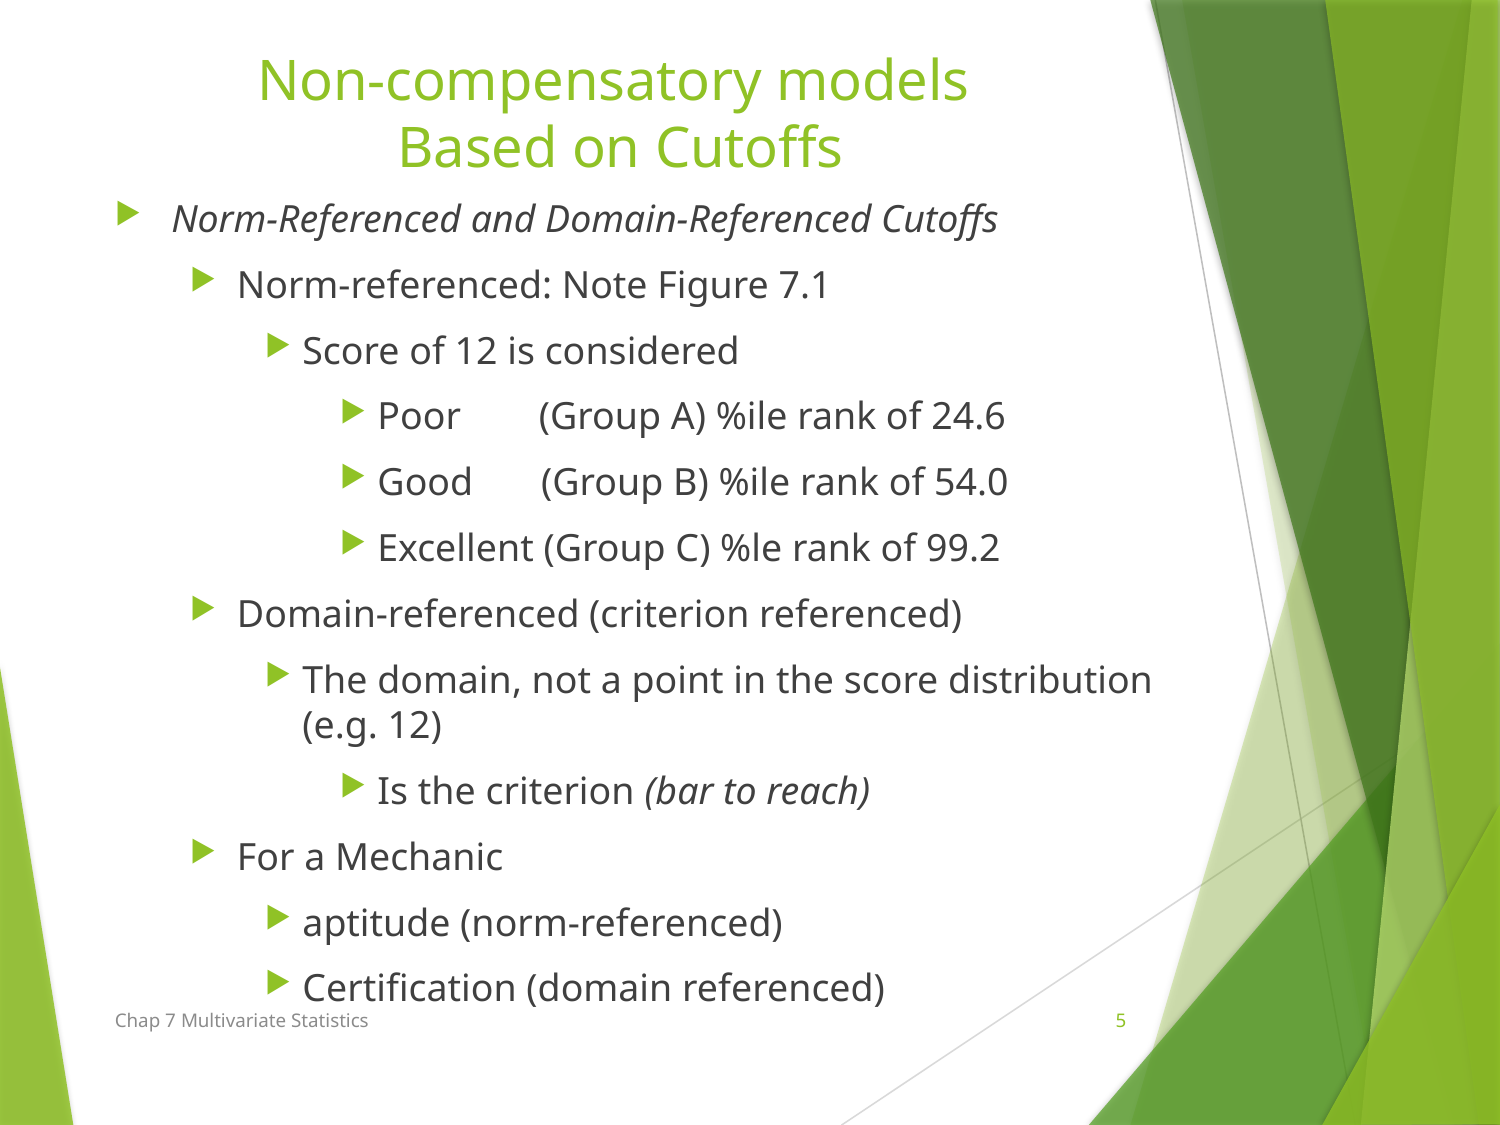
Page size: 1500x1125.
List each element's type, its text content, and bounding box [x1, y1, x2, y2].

title Non-compensatory models Based on Cutoffs [99, 37, 1142, 187]
list Norm-Referenced and Domain-Referenced Cutoffs Norm-referenced: Note Figure 7.1 Score of 12 is considered Poor (Group A) %ile rank of 24.6 Good (Group B) %ile rank of 54.0 Excellent (Group C) %le rank of 99.2 Domain-referenced (criterion referenced) The domain, not a point in the score distribution (e.g. 12) Is the criterion (bar to reach) For a Mechanic aptitude (norm-referenced) Certification (domain referenced) [99, 187, 1263, 1088]
footer Chap 7 Multivariate Statistics [99, 991, 859, 1051]
slide_number 5 [1057, 991, 1142, 1051]
